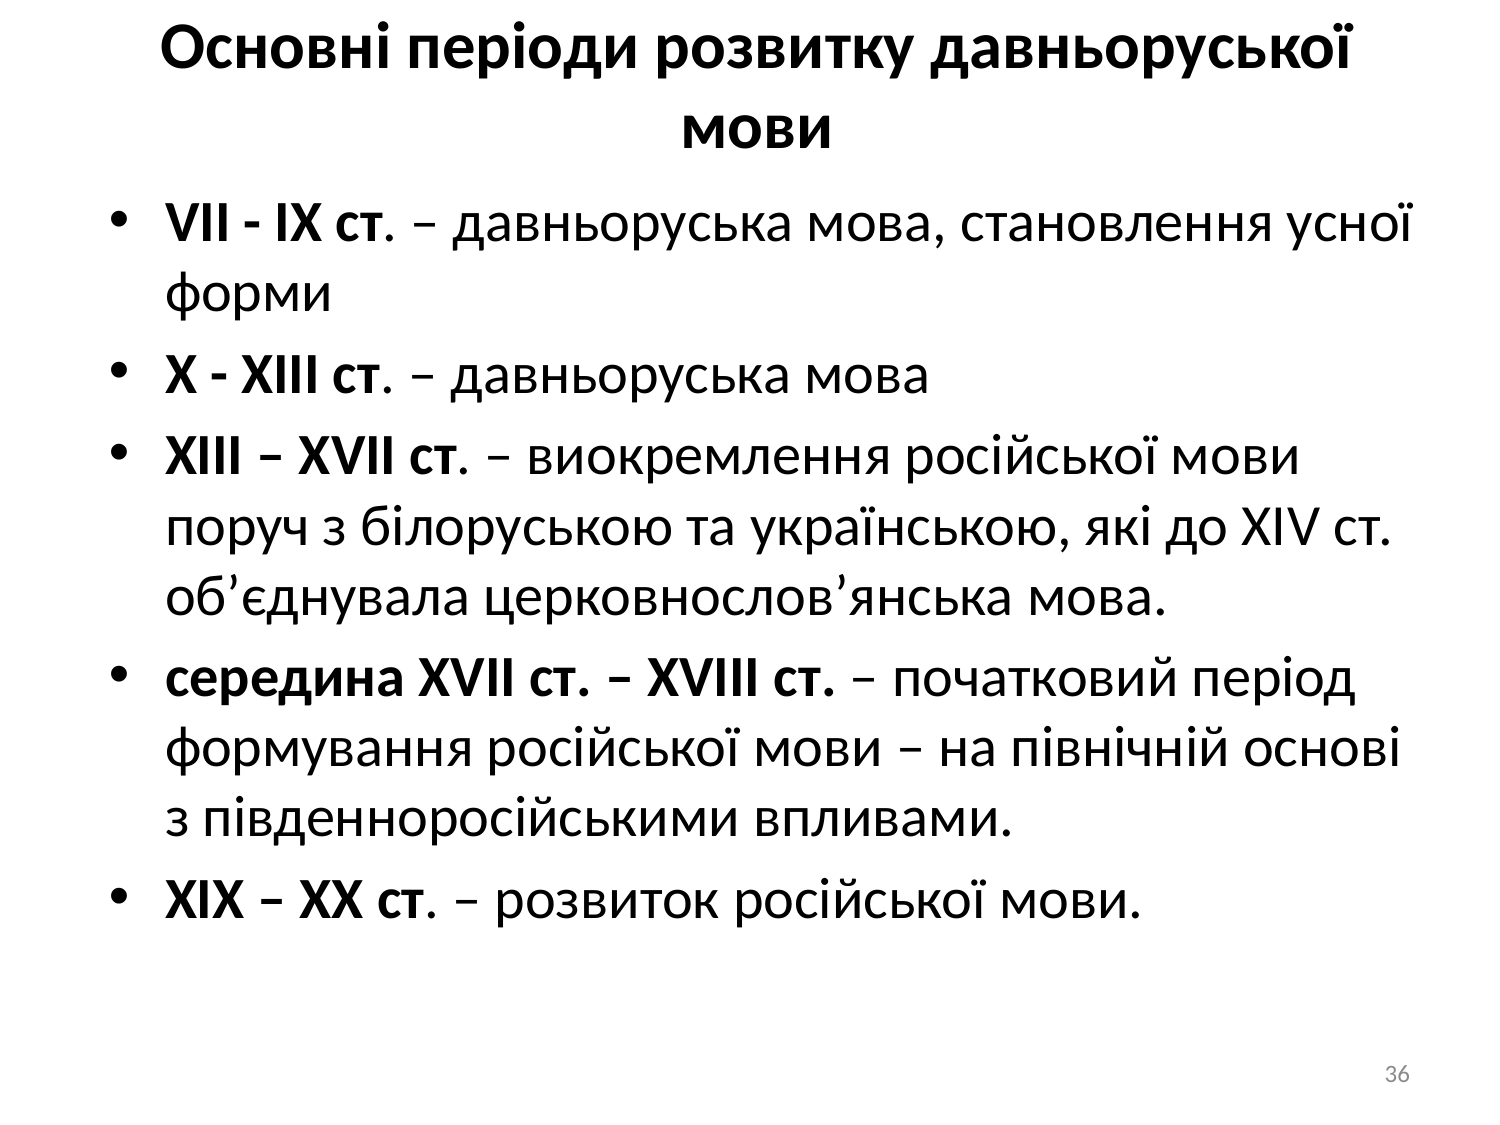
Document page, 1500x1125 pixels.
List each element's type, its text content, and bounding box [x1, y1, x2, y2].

list VIІ - IX ст. – давньоруська мова, становлення усної форми X - XIІІ ст. – давньоруська мова XIІІ – XVII ст. – виокремлення російської мови поруч з білоруською та українською, які до ХІV ст. об’єднувала церковнослов’янська мова. середина XVII ст. – XVIII ст. – початковий період формування російської мови – на північній основі з південноросійськими впливами. XIX – XX ст. – розвиток російської мови. [93, 175, 1444, 1043]
slide_number 36 [1074, 1042, 1425, 1103]
title Основні періоди розвитку давньоруської мови [82, 0, 1432, 164]
